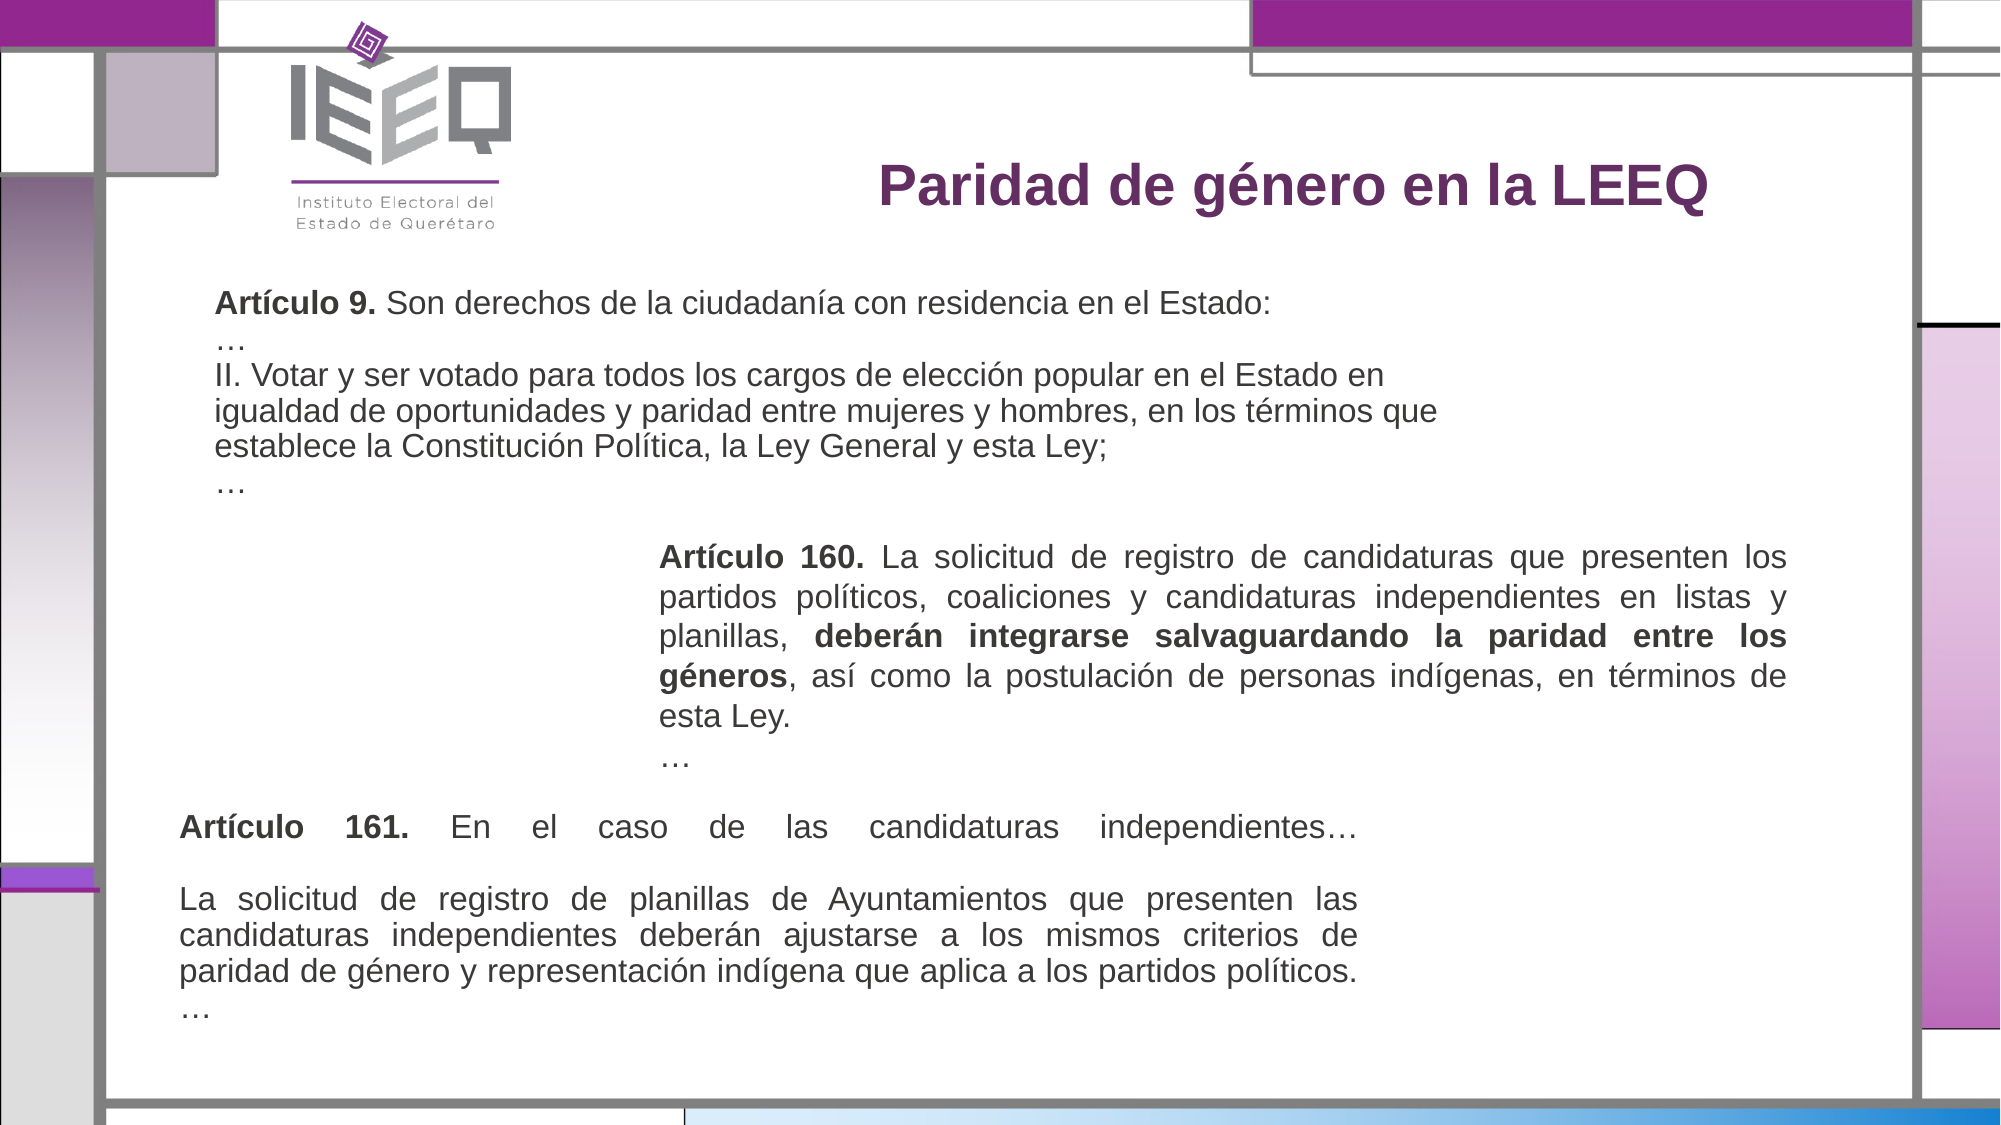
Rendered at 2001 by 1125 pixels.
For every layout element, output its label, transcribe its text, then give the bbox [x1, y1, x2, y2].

text_box Artículo 160. La solicitud de registro de candidaturas que presenten los partidos políticos, coaliciones y candidaturas independientes en listas y planillas, deberán integrarse salvaguardando la paridad entre los géneros, así como la postulación de personas indígenas, en términos de esta Ley. … [644, 527, 1804, 782]
title Artículo 161. En el caso de las candidaturas independientes… La solicitud de registro de planillas de Ayuntamientos que presenten las candidaturas independientes deberán ajustarse a los mismos criterios de paridad de género y representación indígena que aplica a los partidos políticos.… [164, 804, 1375, 1034]
picture [0, 0, 2001, 1125]
text_box Artículo 9. Son derechos de la ciudadanía con residencia en el Estado: … II. Votar y ser votado para todos los cargos de elección popular en el Estado en igualdad de oportunidades y paridad entre mujeres y hombres, en los términos que establece la Constitución Política, la Ley General y esta Ley; … [199, 249, 1528, 509]
text_box Paridad de género en la LEEQ [863, 125, 1733, 226]
